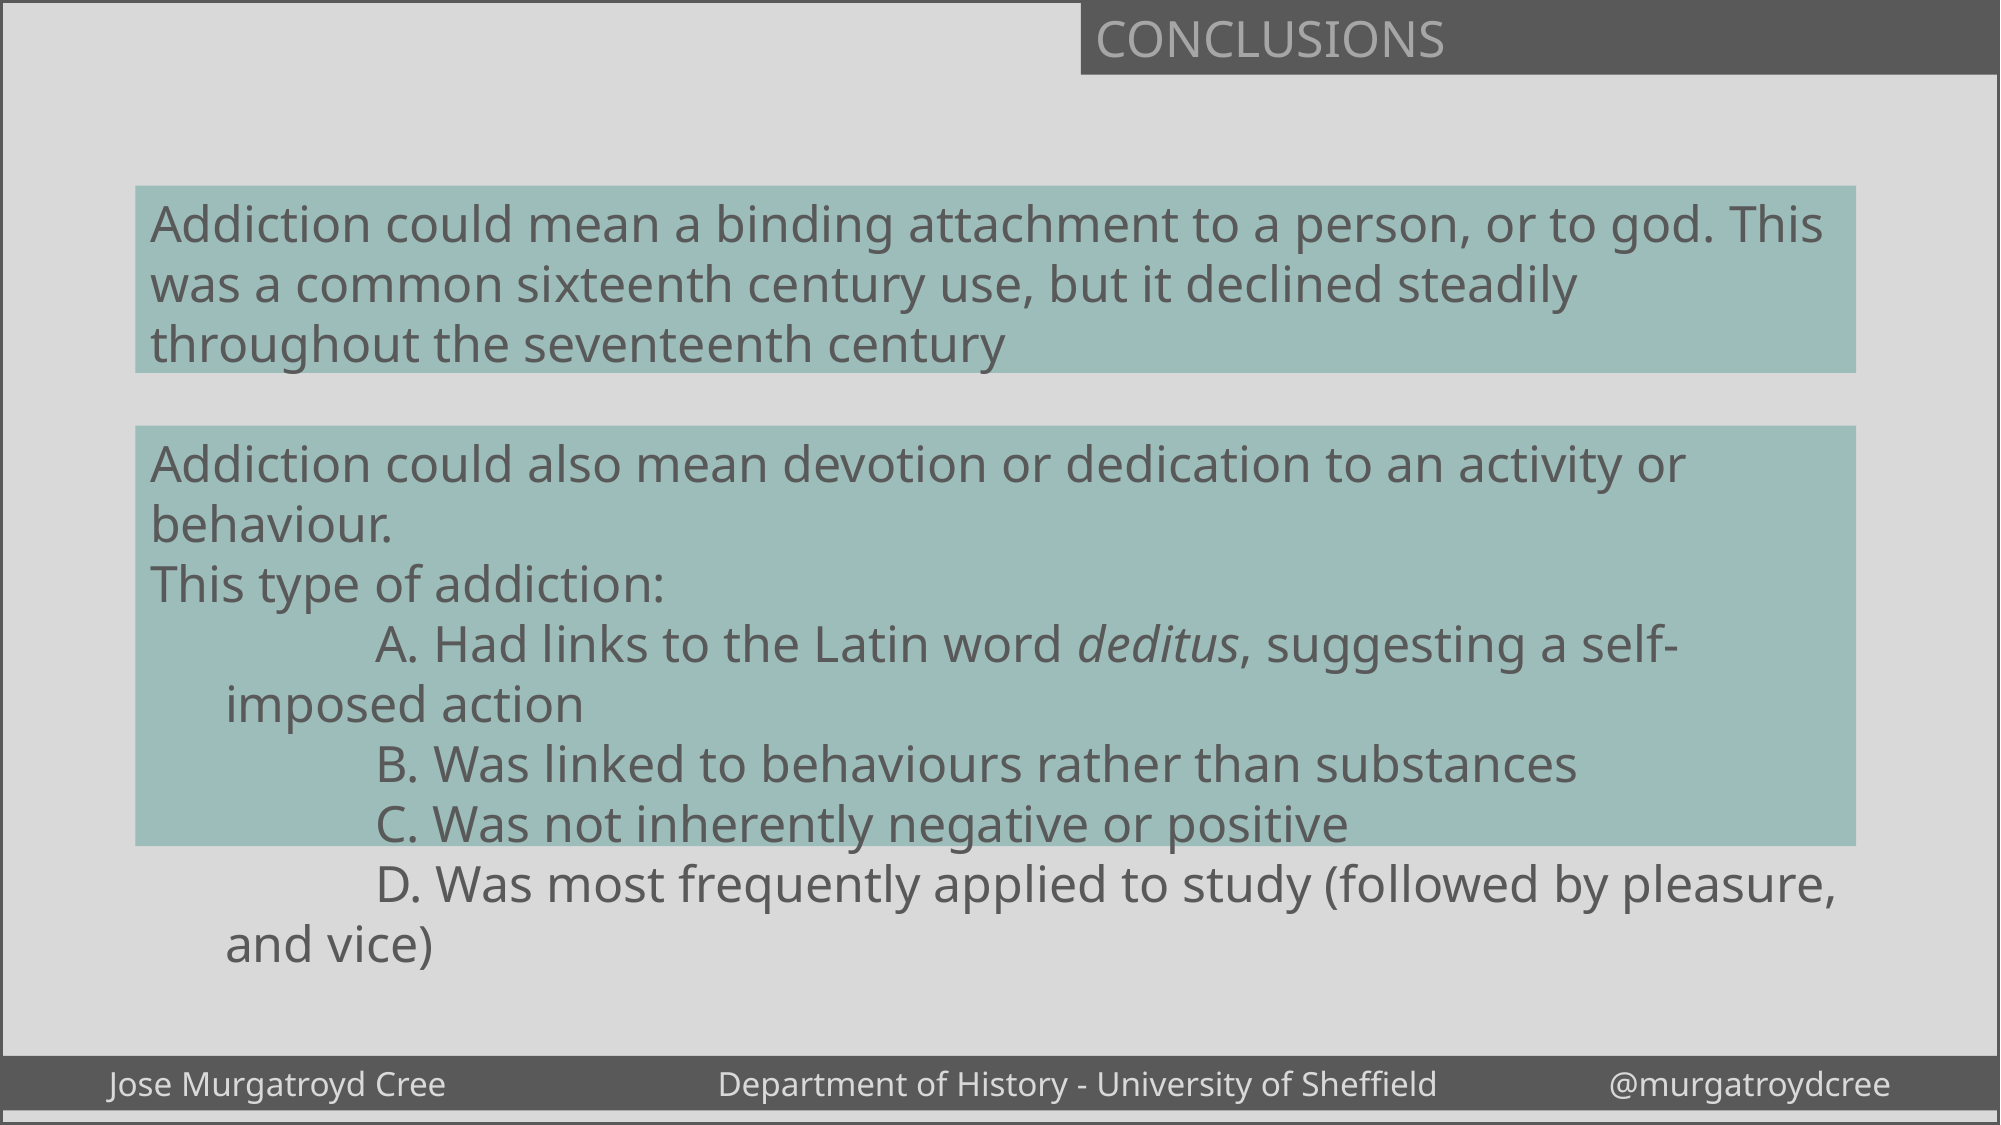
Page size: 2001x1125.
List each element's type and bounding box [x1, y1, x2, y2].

text_box [0, 0, 2000, 1125]
